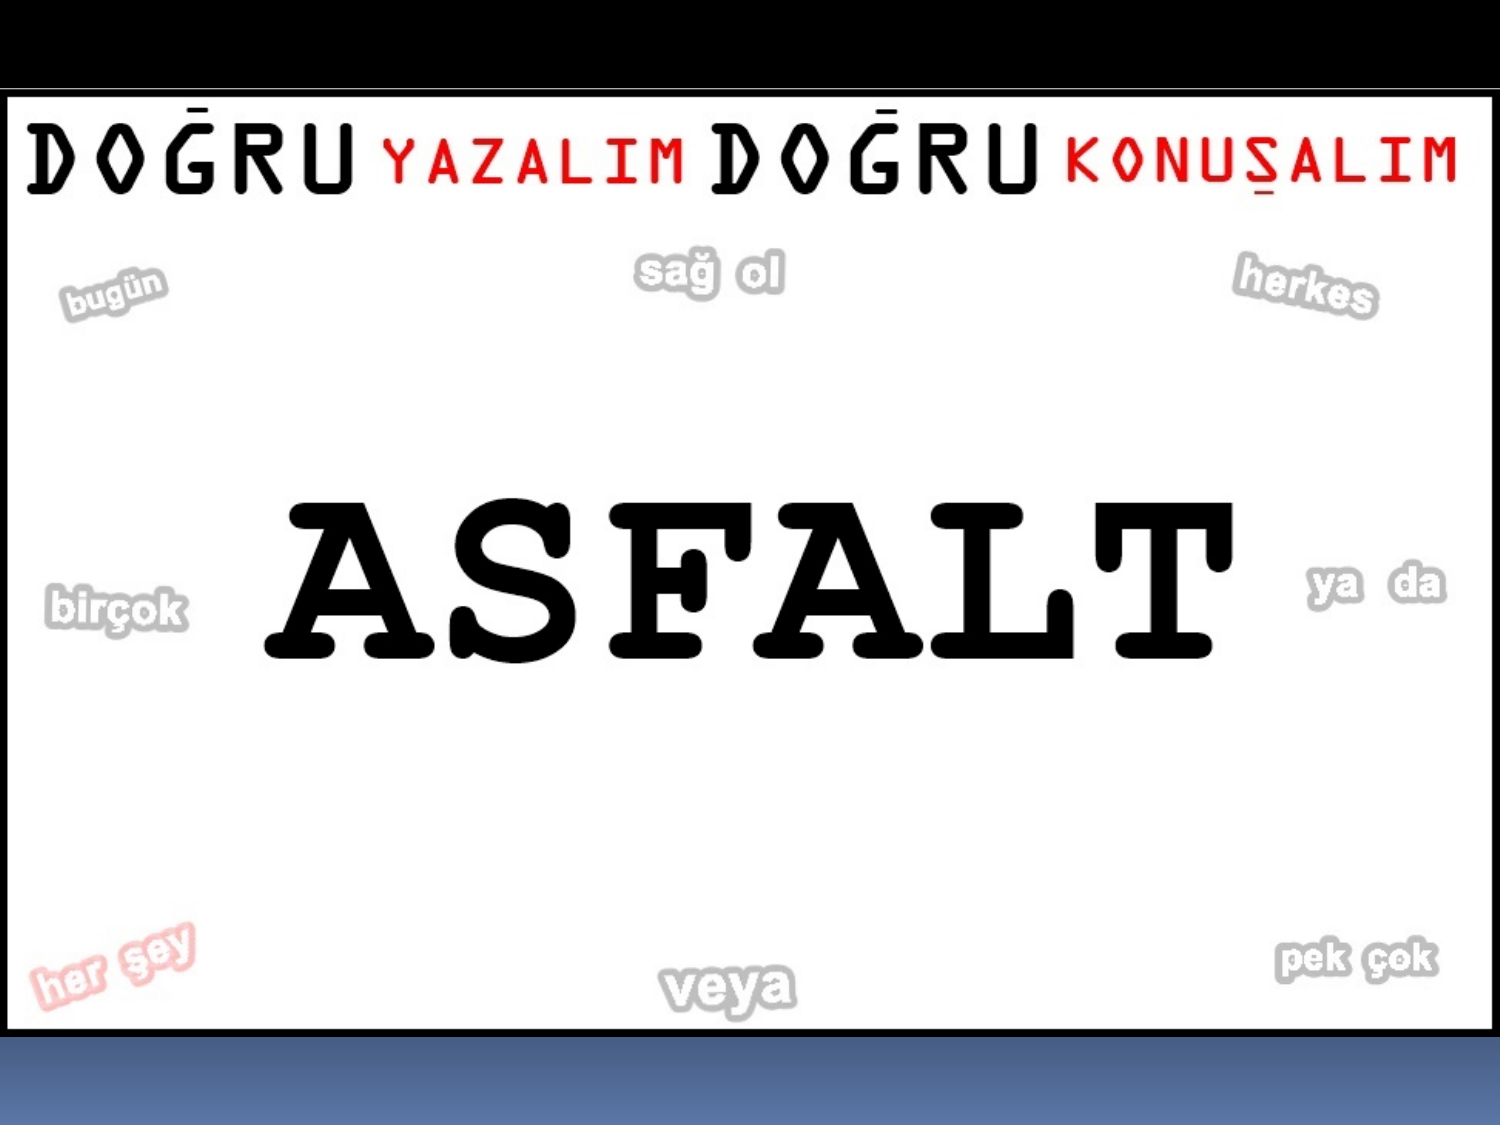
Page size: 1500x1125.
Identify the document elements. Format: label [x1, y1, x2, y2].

picture [0, 87, 1500, 1037]
